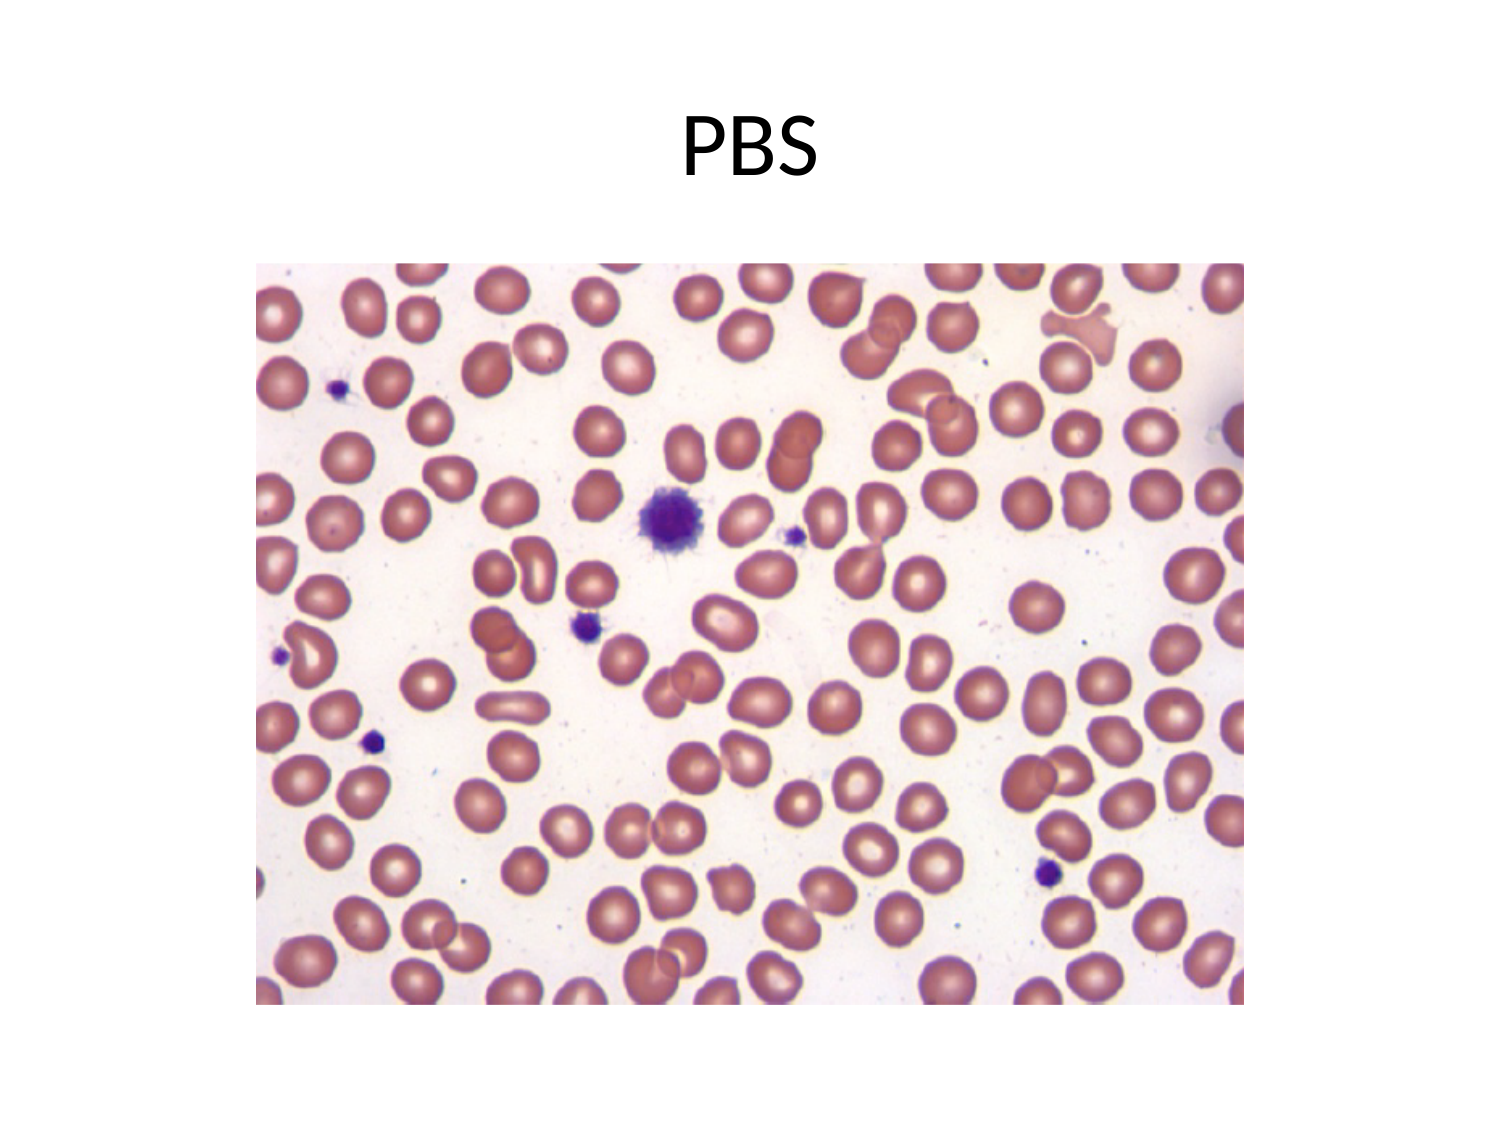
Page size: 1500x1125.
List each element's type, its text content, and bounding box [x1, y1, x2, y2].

title PBS [75, 45, 1425, 233]
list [255, 262, 1245, 1006]
